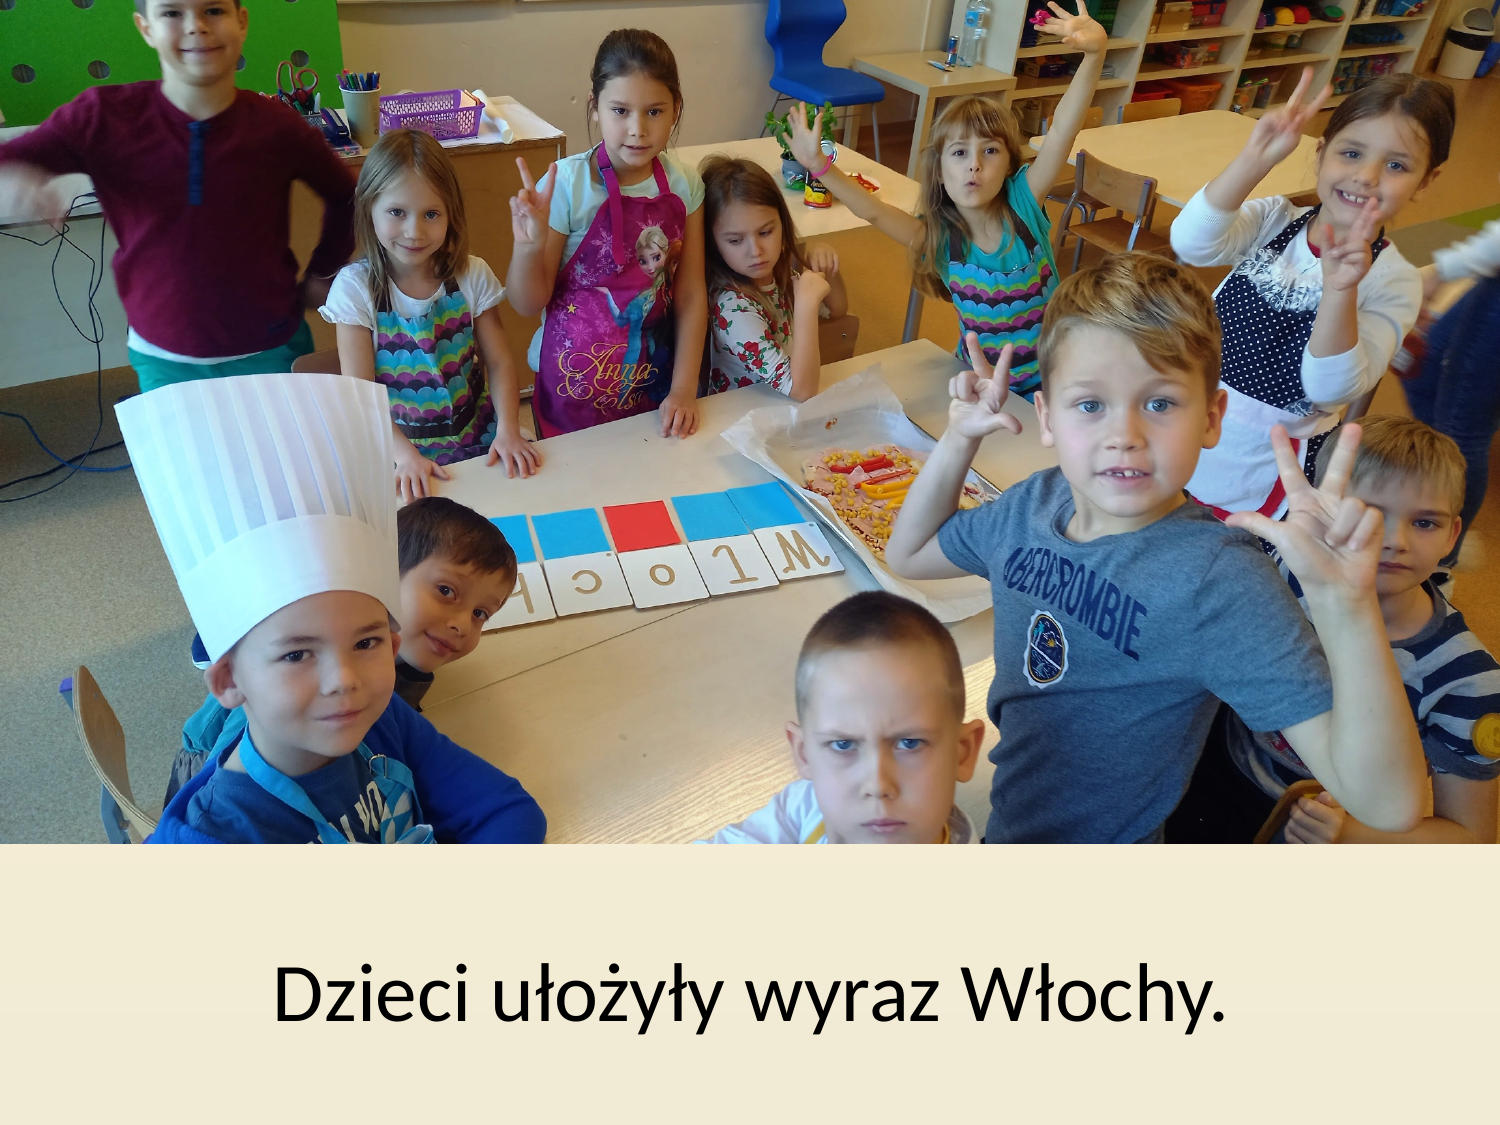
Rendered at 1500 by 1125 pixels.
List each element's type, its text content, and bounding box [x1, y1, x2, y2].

picture [0, 0, 1500, 844]
title Dzieci ułożyły wyraz Włochy. [76, 916, 1427, 1059]
